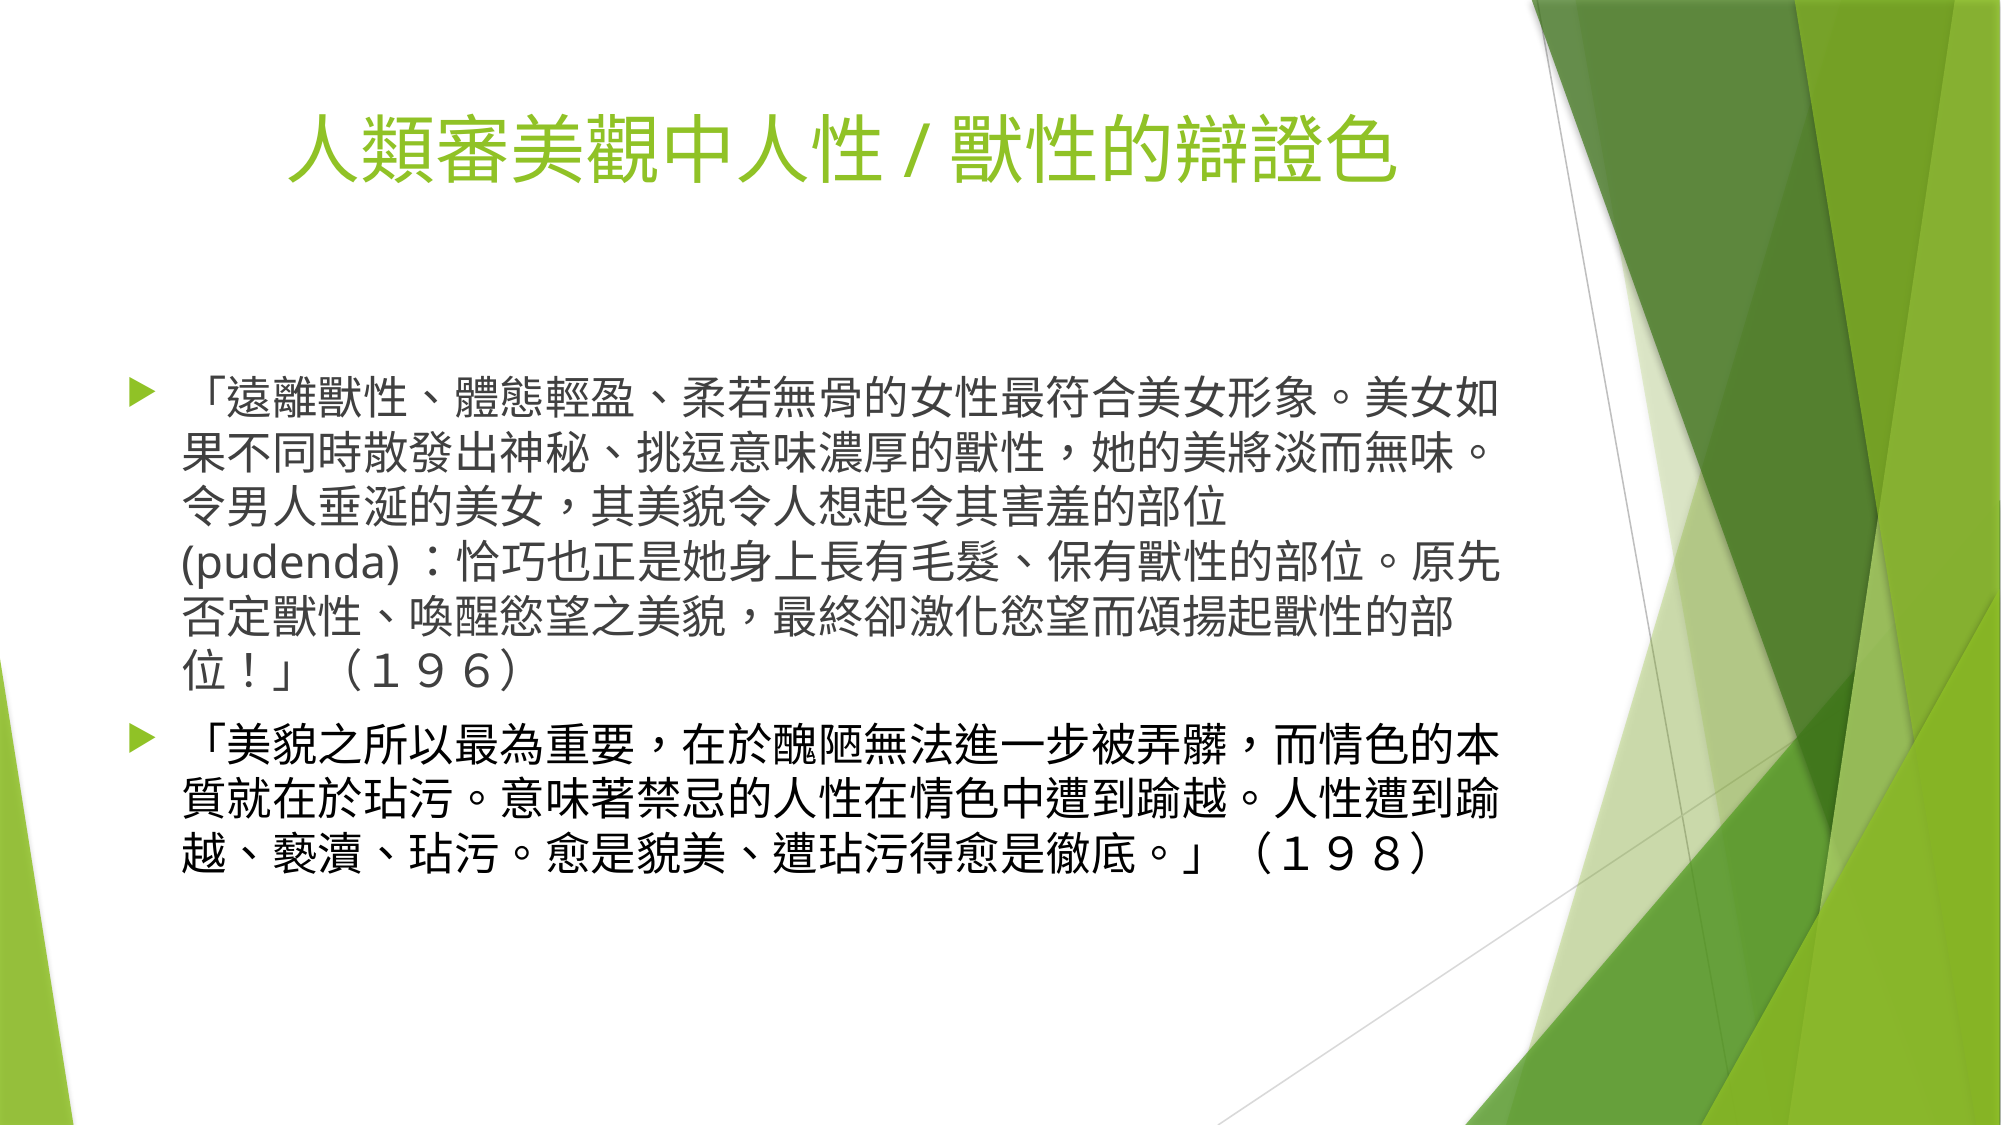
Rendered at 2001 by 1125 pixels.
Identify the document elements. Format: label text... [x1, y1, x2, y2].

list 「遠離獸性、體態輕盈、柔若無骨的女性最符合美女形象。美女如果不同時散發出神秘、挑逗意味濃厚的獸性，她的美將淡而無味。令男人垂涎的美女，其美貌令人想起令其害羞的部位(pudenda)：恰巧也正是她身上長有毛髮、保有獸性的部位。原先否定獸性、喚醒慾望之美貌，最終卻激化慾望而頌揚起獸性的部位！」（１９６） 「美貌之所以最為重要，在於醜陋無法進一步被弄髒，而情色的本質就在於玷污。意味著禁忌的人性在情色中遭到踰越。人性遭到踰越、褻瀆、玷污。愈是貌美、遭玷污得愈是徹底。」（１９８） [111, 302, 1522, 939]
title 人類審美觀中人性/獸性的辯證色 [111, 95, 1574, 206]
